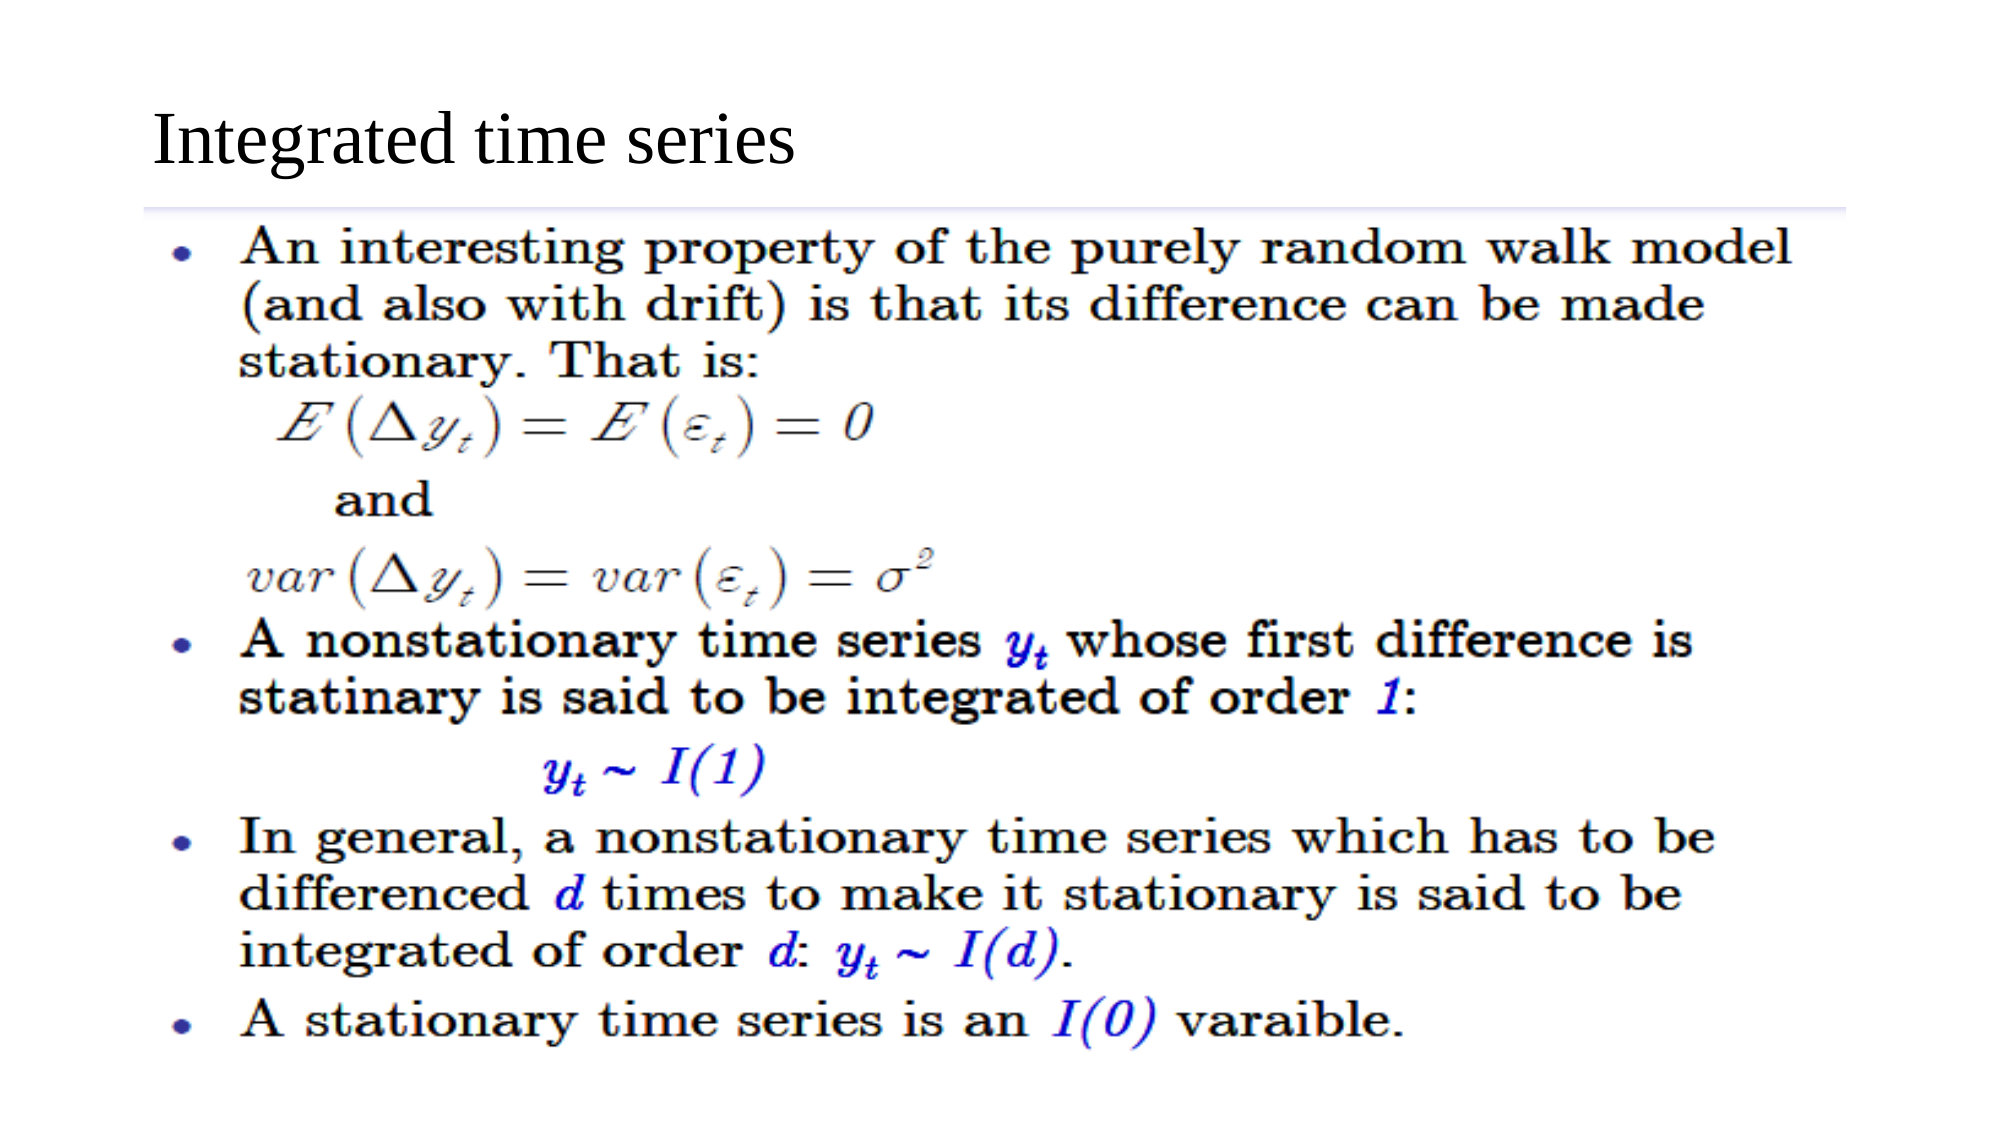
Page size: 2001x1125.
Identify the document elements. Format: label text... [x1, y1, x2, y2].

title Integrated time series [137, 59, 1863, 219]
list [143, 207, 1847, 1062]
